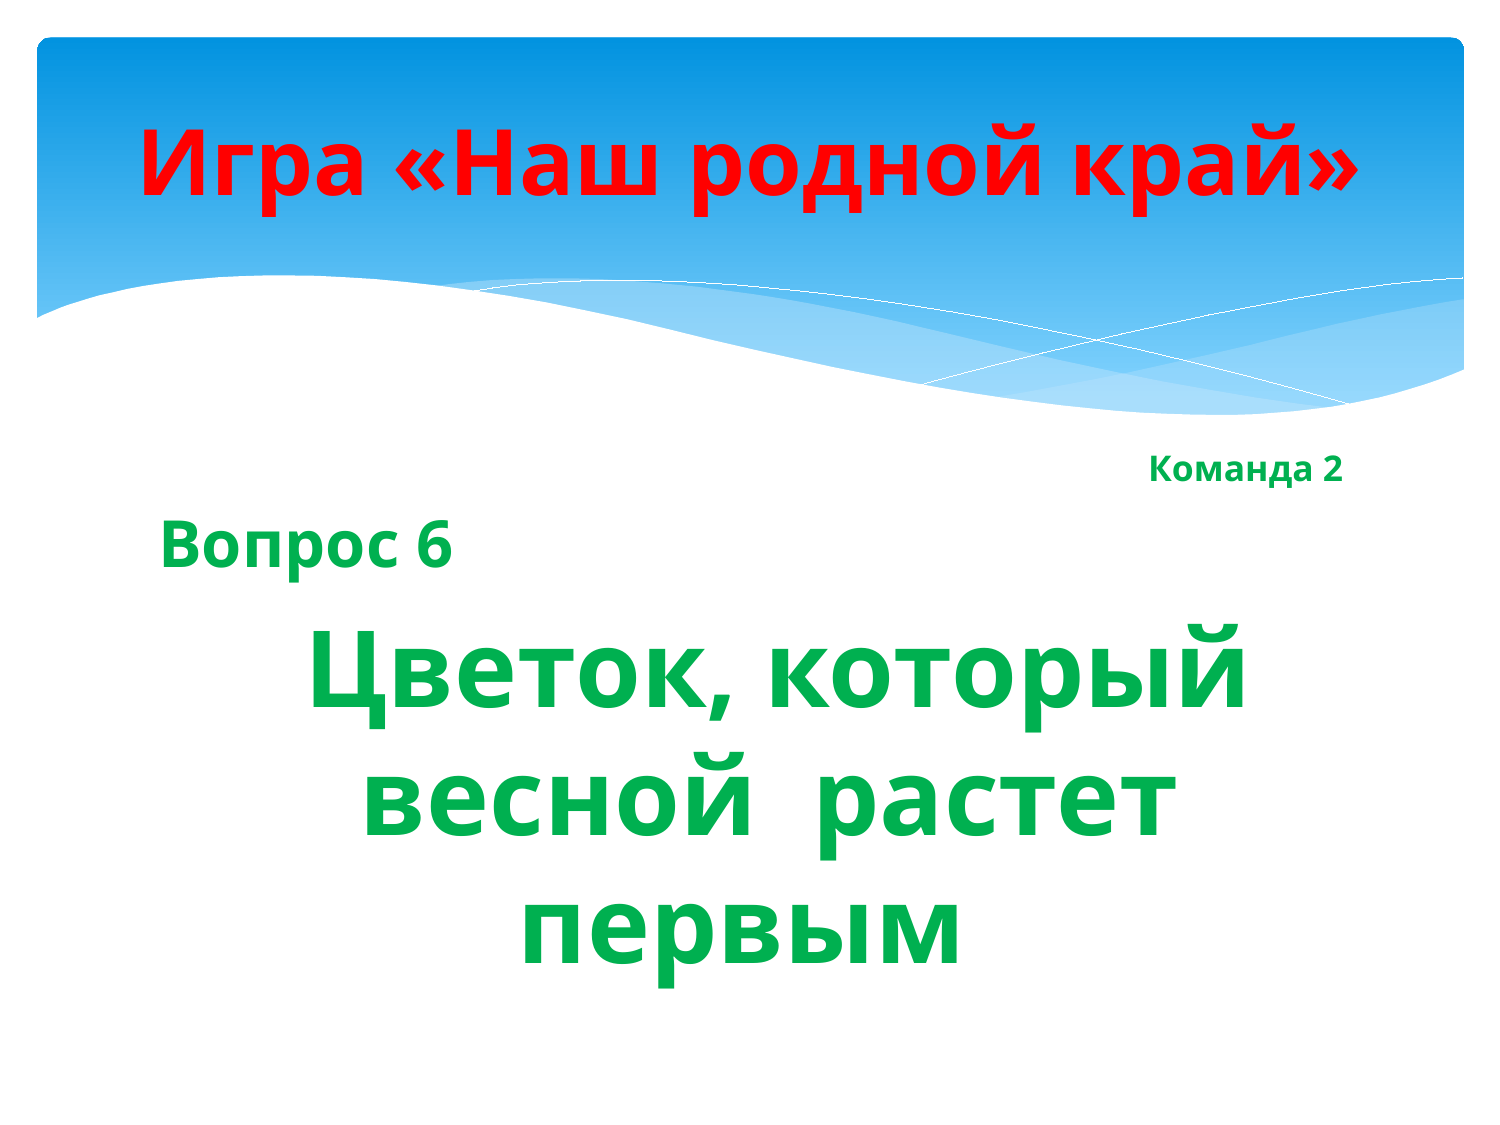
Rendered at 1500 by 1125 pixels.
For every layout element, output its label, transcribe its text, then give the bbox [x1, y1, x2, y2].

title Игра «Наш родной край» [75, 55, 1425, 261]
list Команда 2 Вопрос 6 Цветок, который весной растет первым [143, 438, 1359, 1005]
